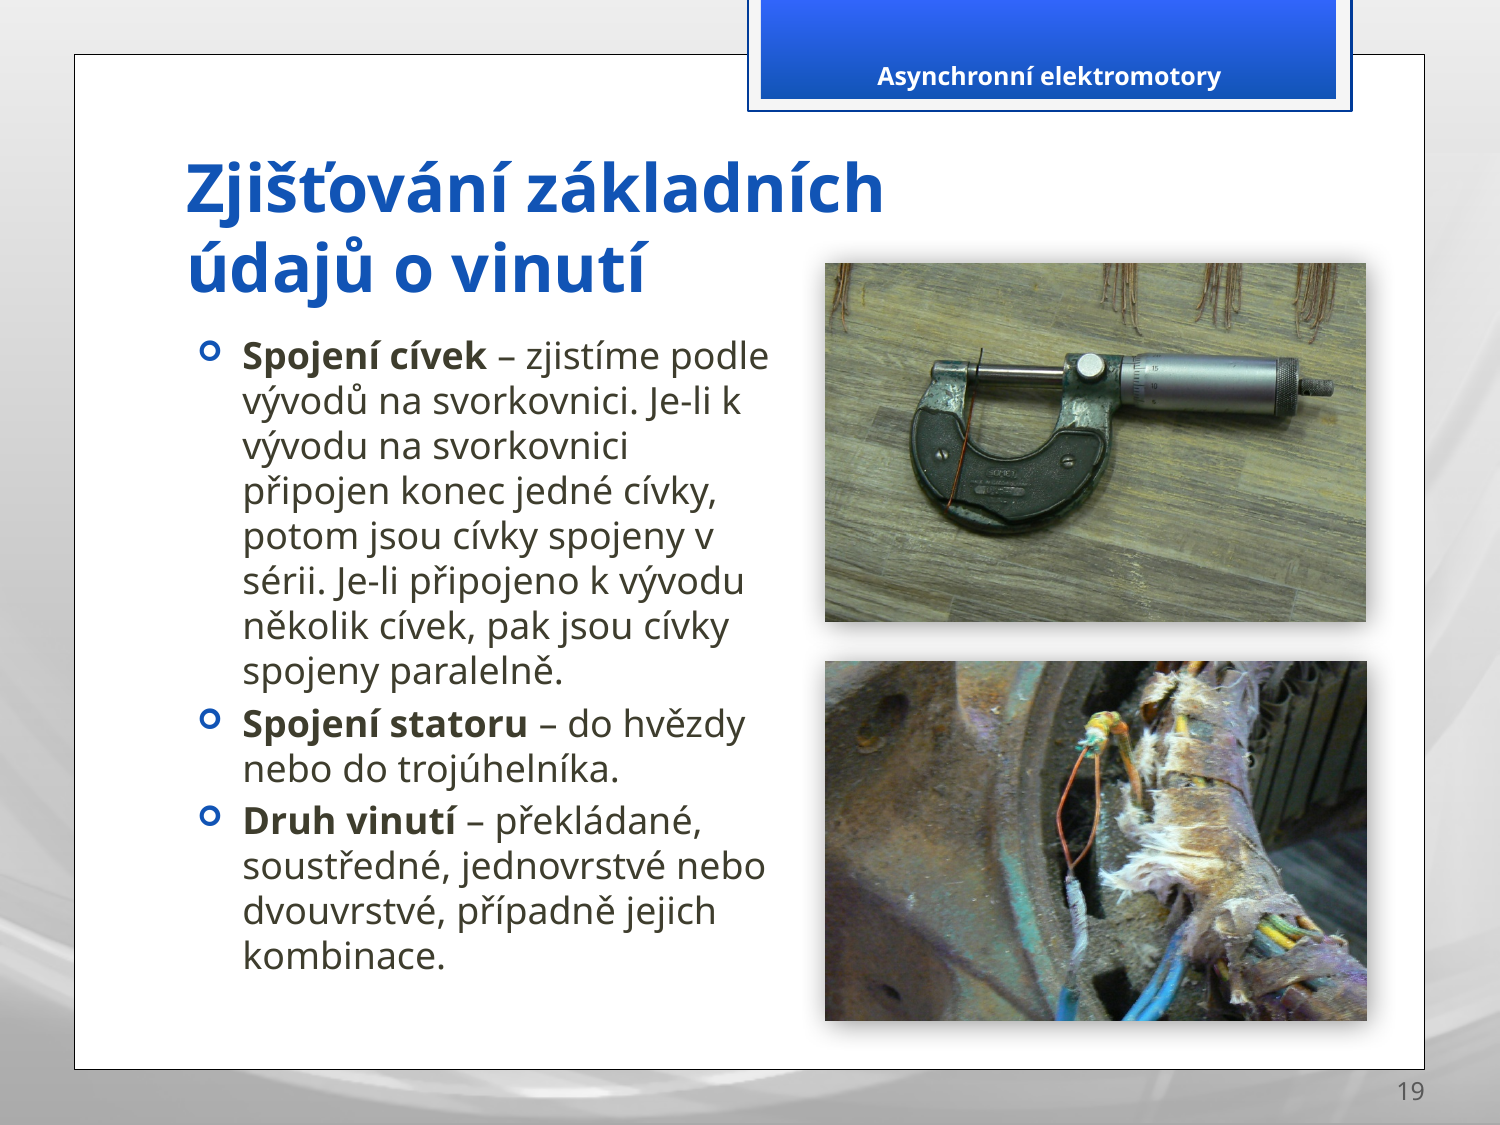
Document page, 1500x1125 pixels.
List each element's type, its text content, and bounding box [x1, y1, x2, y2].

list Asynchronní elektromotory [762, 0, 1337, 98]
picture [825, 661, 1367, 1022]
picture [0, 153, 1500, 1123]
title Zjišťování základních údajů o vinutí [171, 138, 1324, 314]
list Spojení cívek – zjistíme podle vývodů na svorkovnici. Je-li k vývodu na svorkovnici připojen konec jedné cívky, potom jsou cívky spojeny v sérii. Je-li připojeno k vývodu několik cívek, pak jsou cívky spojeny paralelně. Spojení statoru – do hvězdy nebo do trojúhelníka. Druh vinutí – překládané, soustředné, jednovrstvé nebo dvouvrstvé, případně jejich kombinace. [171, 324, 794, 1037]
picture [824, 262, 1366, 622]
text_box [715, 455, 1385, 863]
